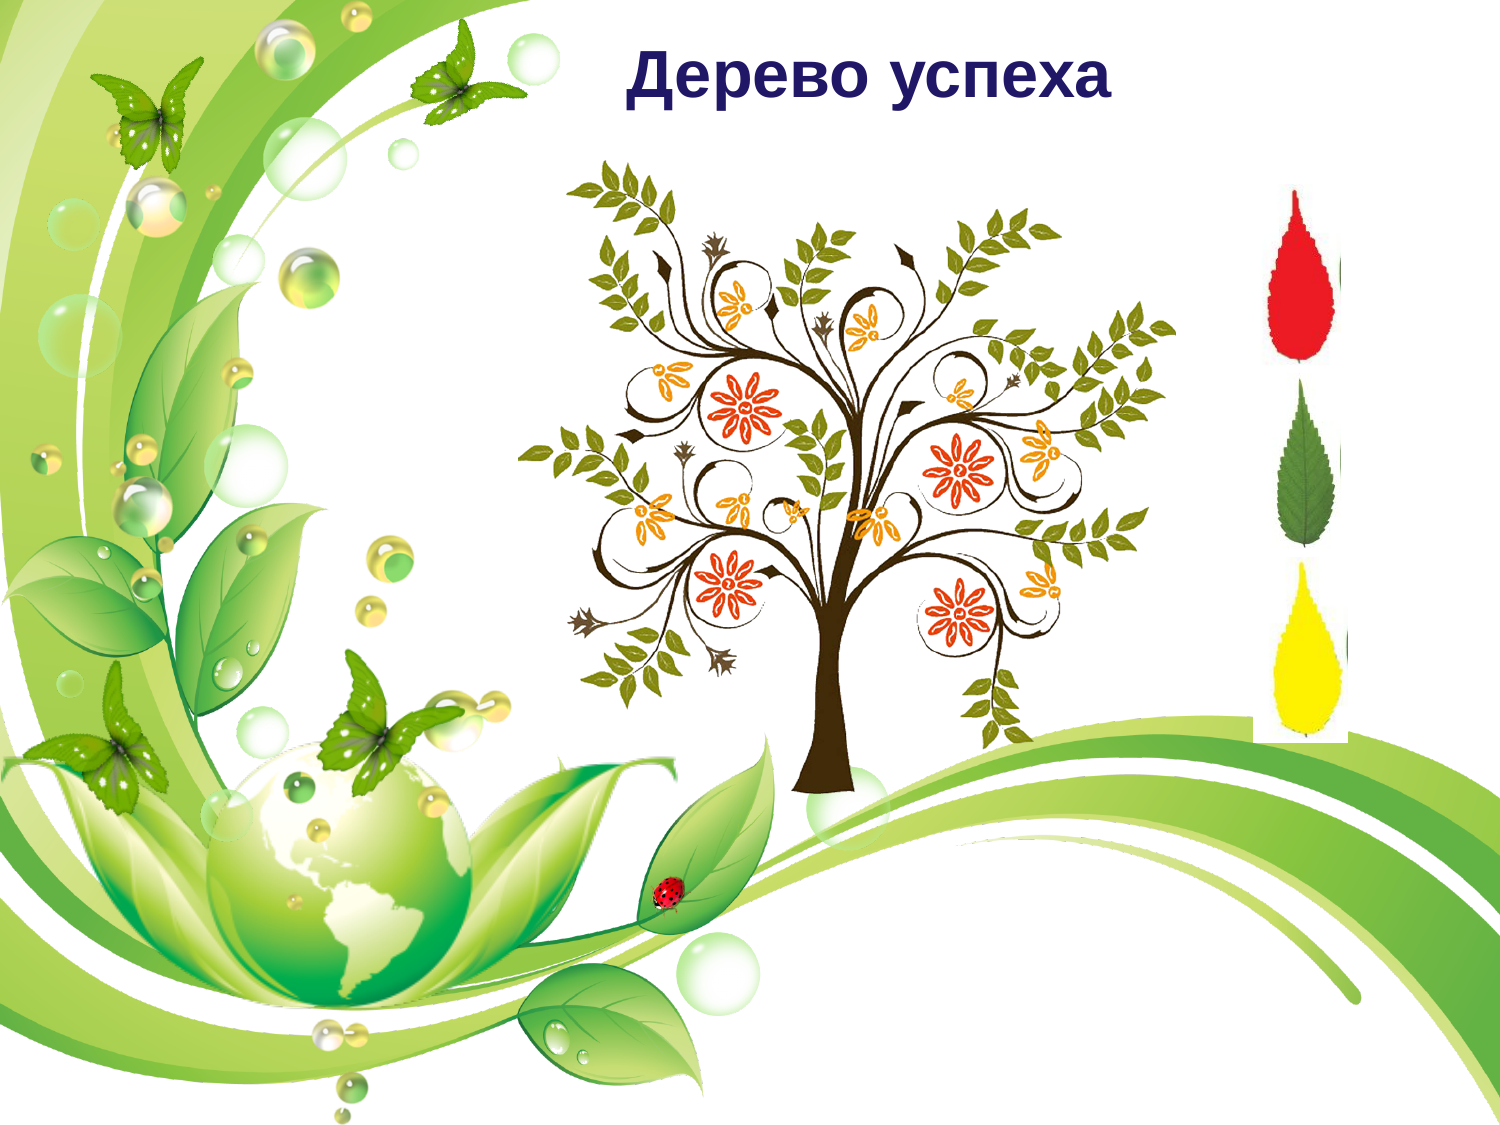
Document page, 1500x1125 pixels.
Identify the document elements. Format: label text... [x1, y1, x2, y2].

picture [0, 0, 1500, 1125]
title Дерево успеха [611, 0, 1500, 160]
